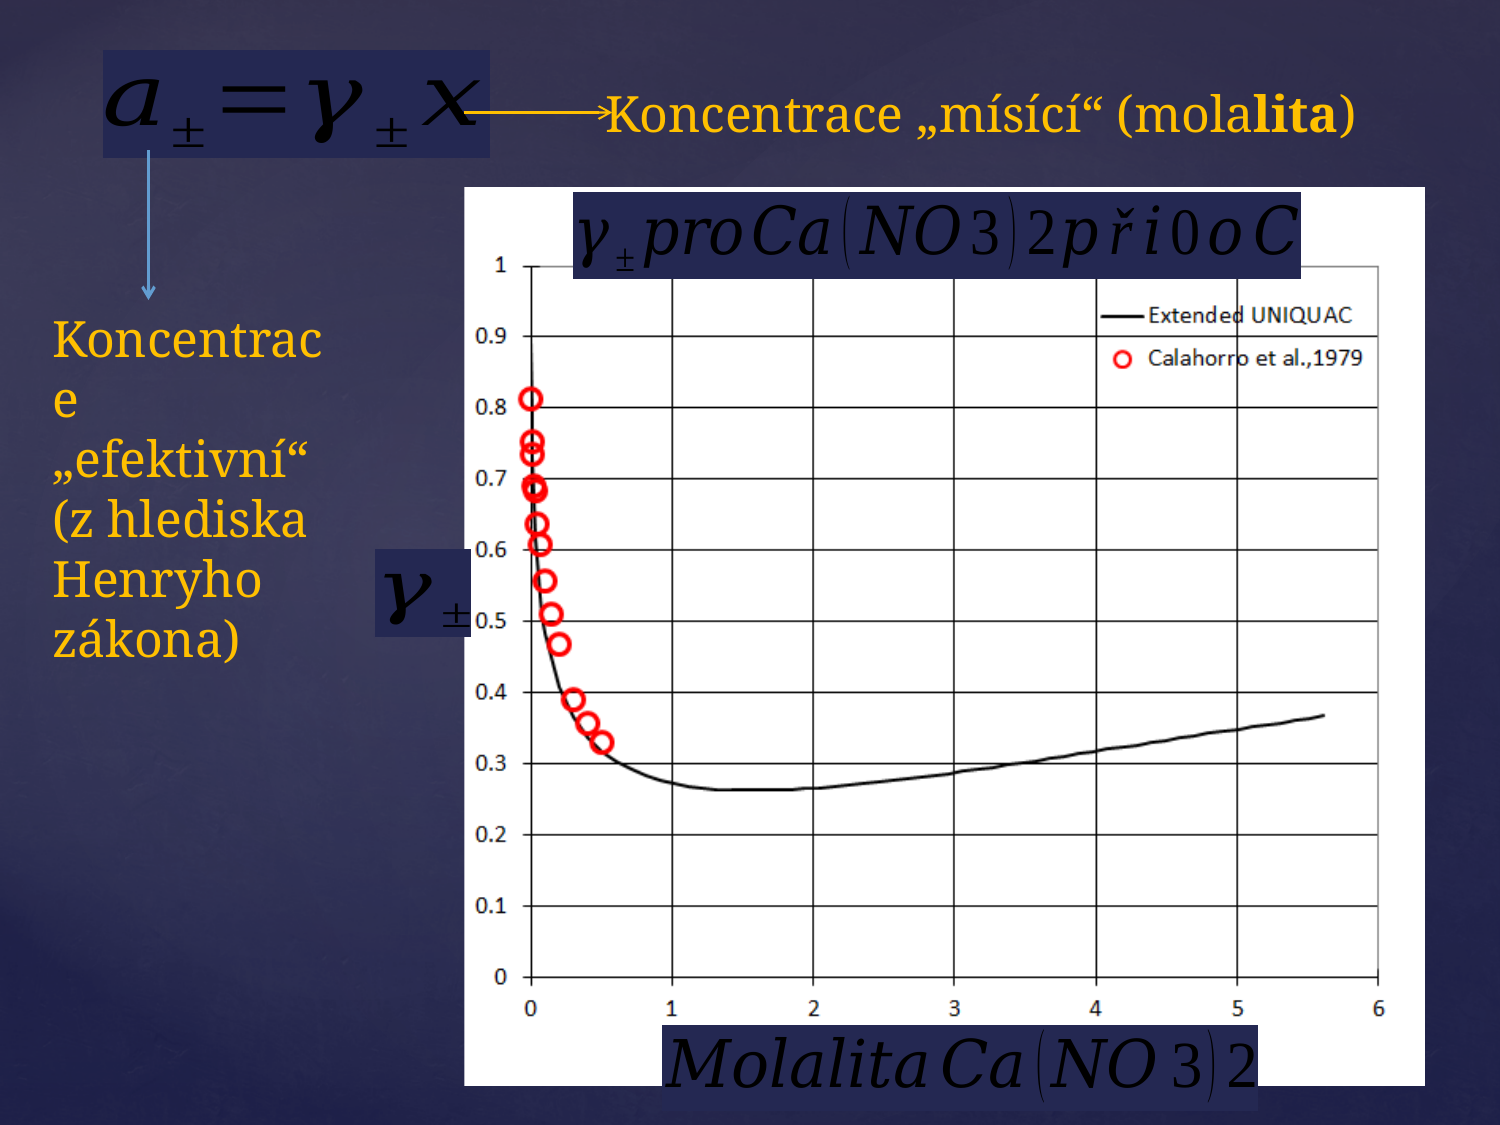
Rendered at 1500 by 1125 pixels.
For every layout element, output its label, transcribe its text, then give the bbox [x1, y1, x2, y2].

text_box Koncentrace „mísící“ (molalita) [590, 74, 1372, 150]
picture [463, 186, 1426, 1087]
text_box Koncentrace „efektivní“ (z hlediska Henryho zákona) [37, 299, 350, 675]
